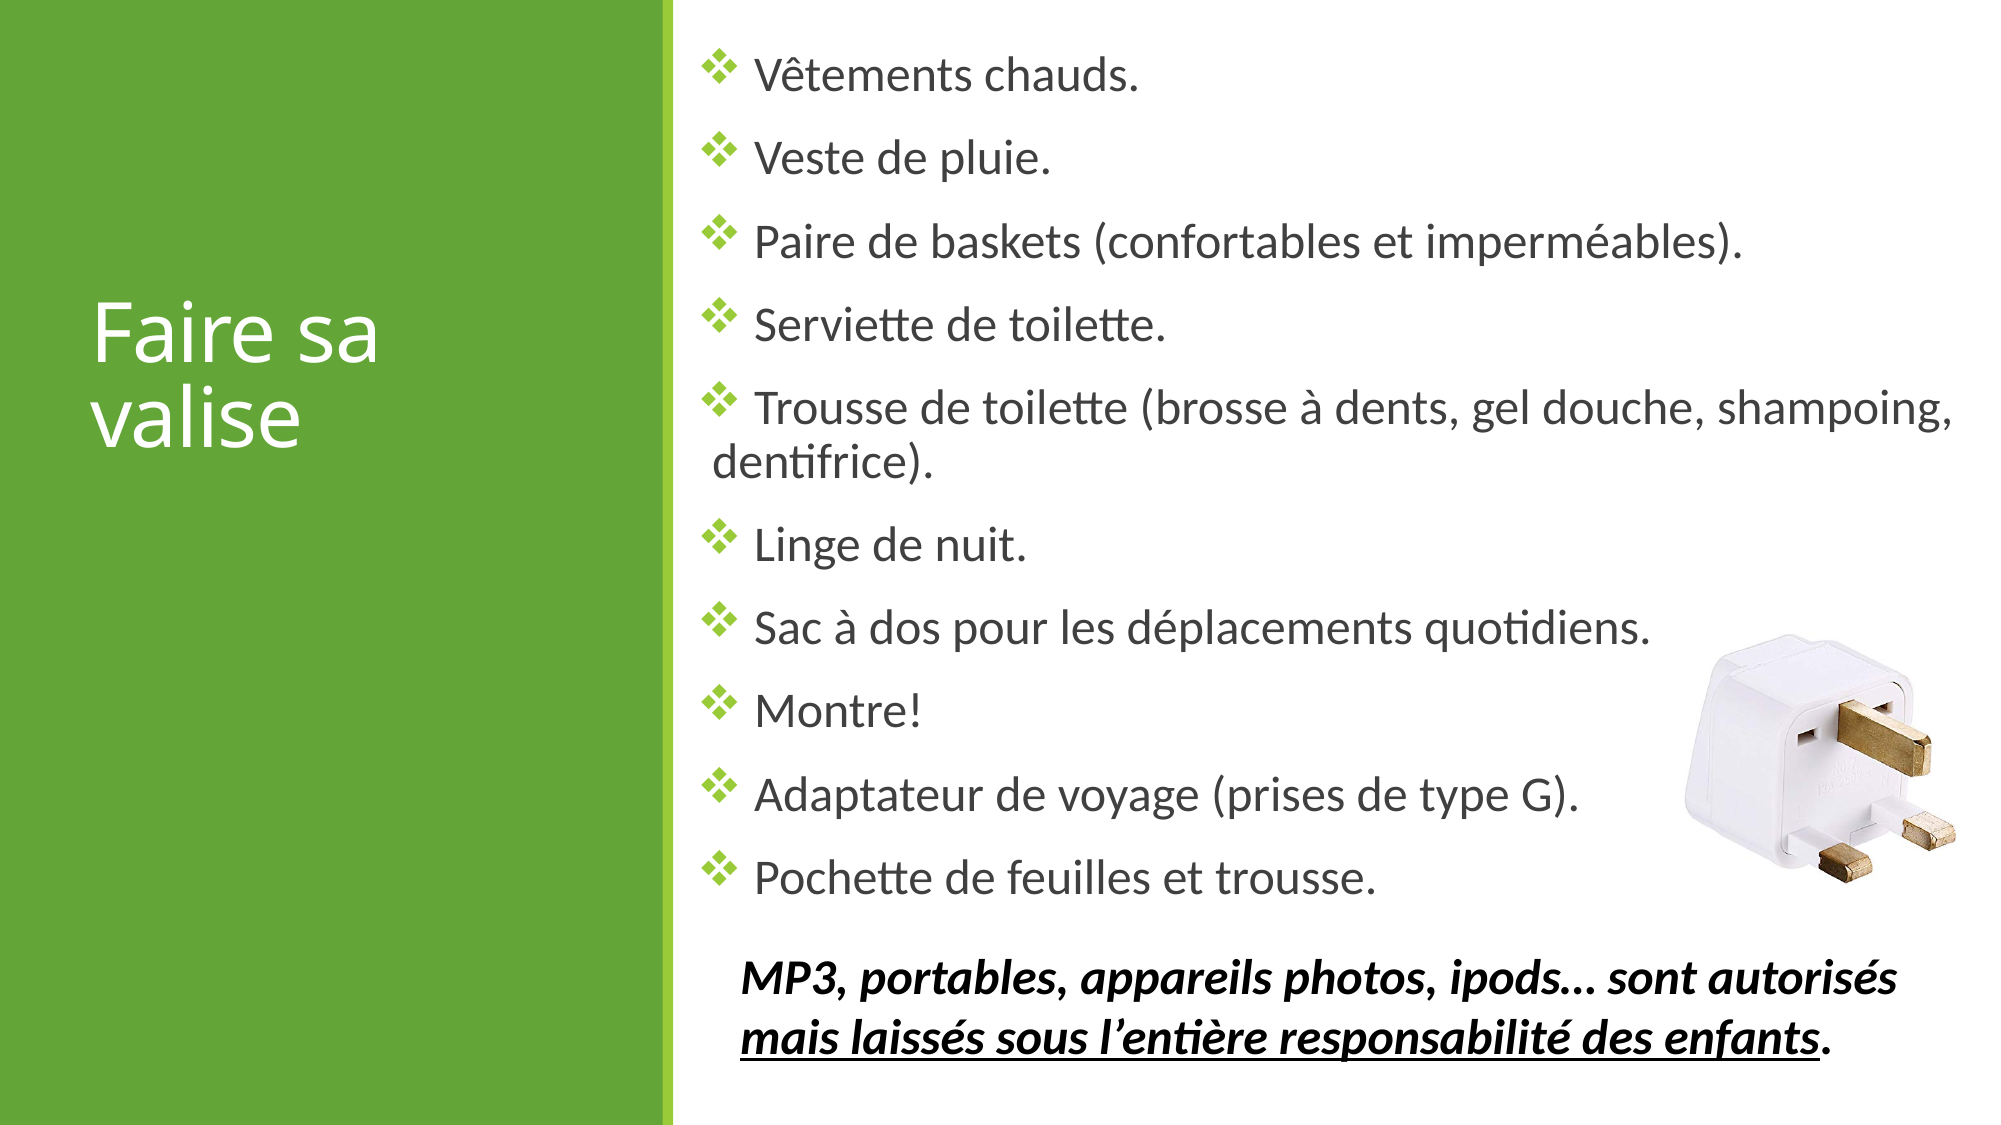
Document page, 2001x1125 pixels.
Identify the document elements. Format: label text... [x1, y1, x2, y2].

title Faire sa valise [75, 97, 600, 473]
picture [1684, 632, 1958, 885]
list Vêtements chauds. Veste de pluie. Paire de baskets (confortables et imperméables). Serviette de toilette. Trousse de toilette (brosse à dents, gel douche, shampoing, dentifrice). Linge de nuit. Sac à dos pour les déplacements quotidiens. Montre! Adaptateur de voyage (prises de type G). Pochette de feuilles et trousse. [697, 41, 1973, 1072]
text_box MP3, portables, appareils photos, ipods… sont autorisés mais laissés sous l’entière responsabilité des enfants. [725, 937, 1957, 1073]
